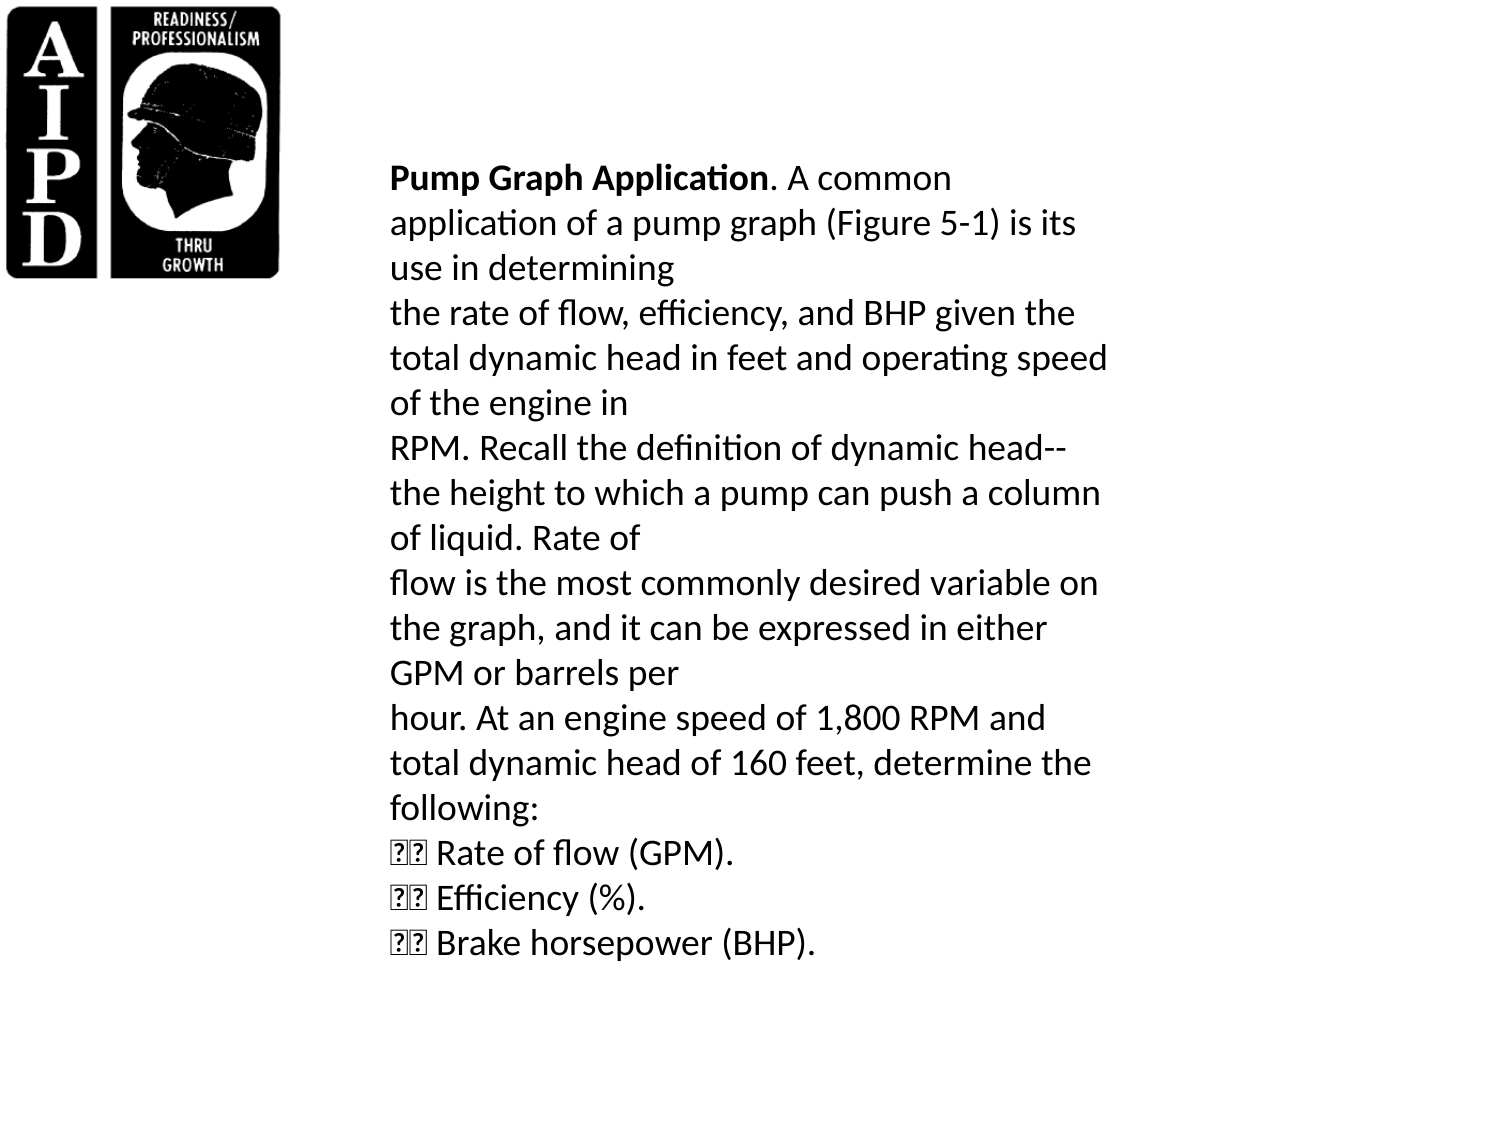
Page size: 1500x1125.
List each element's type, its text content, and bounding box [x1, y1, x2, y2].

picture [0, 0, 289, 288]
text_box Pump Graph Application. A common application of a pump graph (Figure 5-1) is its use in determining the rate of flow, efficiency, and BHP given the total dynamic head in feet and operating speed of the engine in RPM. Recall the definition of dynamic head--the height to which a pump can push a column of liquid. Rate of flow is the most commonly desired variable on the graph, and it can be expressed in either GPM or barrels per hour. At an engine speed of 1,800 RPM and total dynamic head of 160 feet, determine the following:  Rate of flow (GPM).  Efficiency (%).  Brake horsepower (BHP). [374, 145, 1125, 971]
